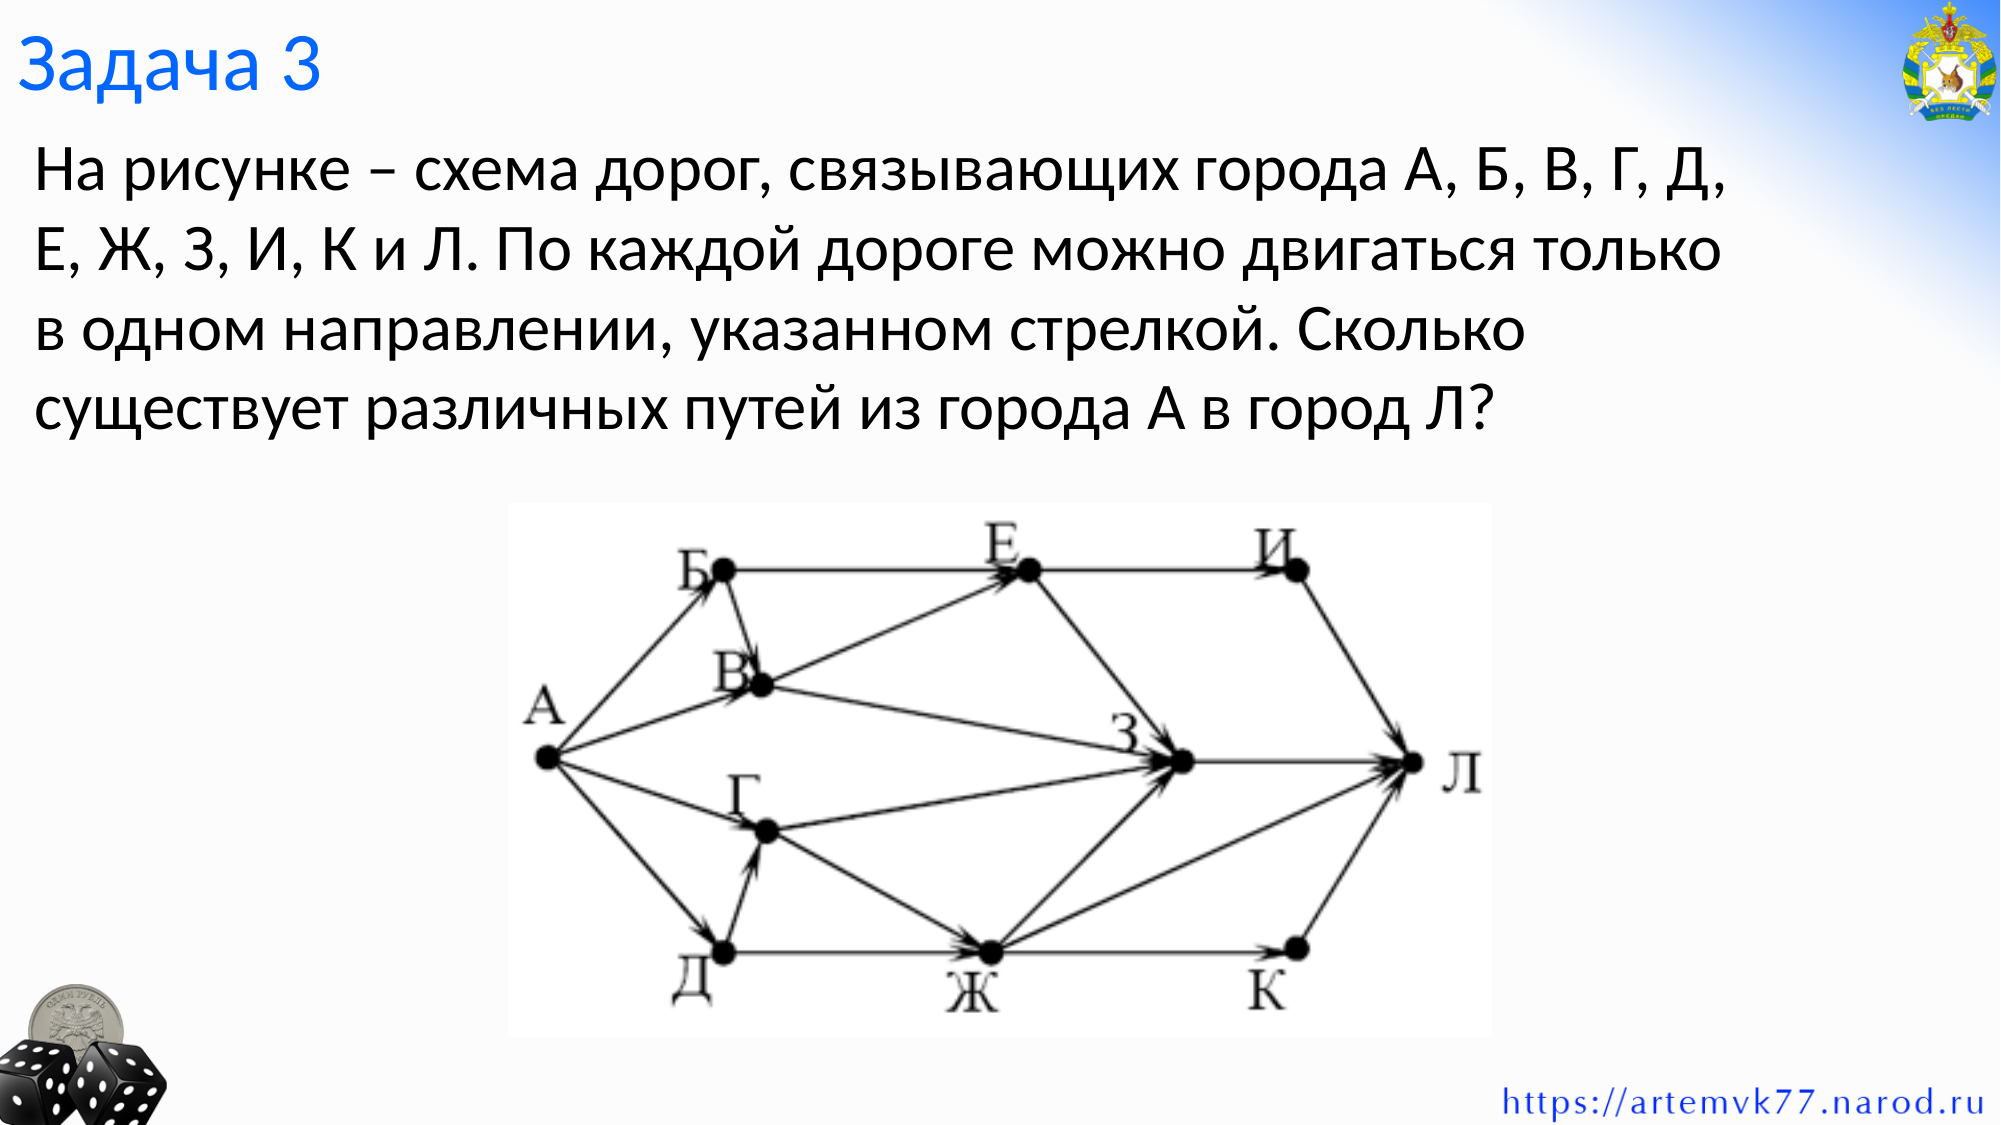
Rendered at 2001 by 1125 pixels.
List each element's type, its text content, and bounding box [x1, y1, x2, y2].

text_box Задача 3 [2, 0, 1421, 115]
text_box На рисунке – схема дорог, связывающих города А, Б, В, Г, Д, Е, Ж, З, И, К и Л. По каждой дороге можно двигаться только в одном направлении, указанном стрелкой. Сколько существует различных путей из города А в город Л? [19, 116, 1756, 451]
picture [0, 0, 2001, 1125]
